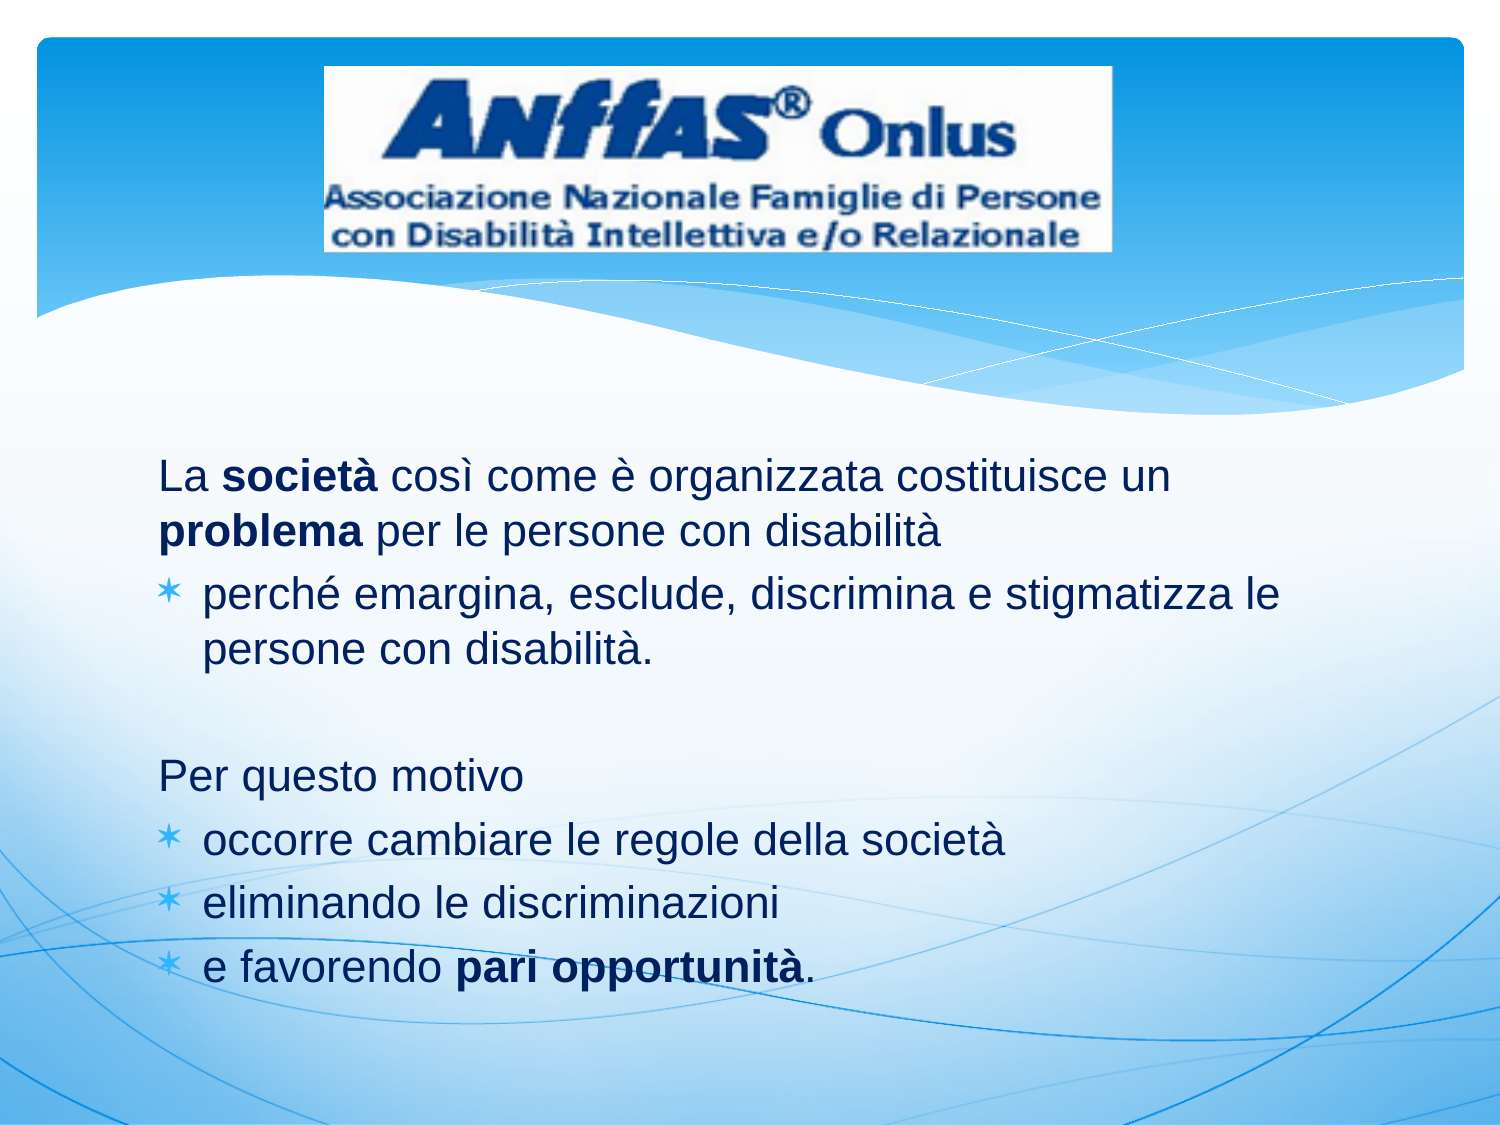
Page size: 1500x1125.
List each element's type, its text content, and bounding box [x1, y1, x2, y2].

list La società così come è organizzata costituisce un problema per le persone con disabilità perché emargina, esclude, discrimina e stigmatizza le persone con disabilità. Per questo motivo occorre cambiare le regole della società eliminando le discriminazioni e favorendo pari opportunità. [143, 438, 1359, 1005]
picture [324, 67, 1117, 256]
